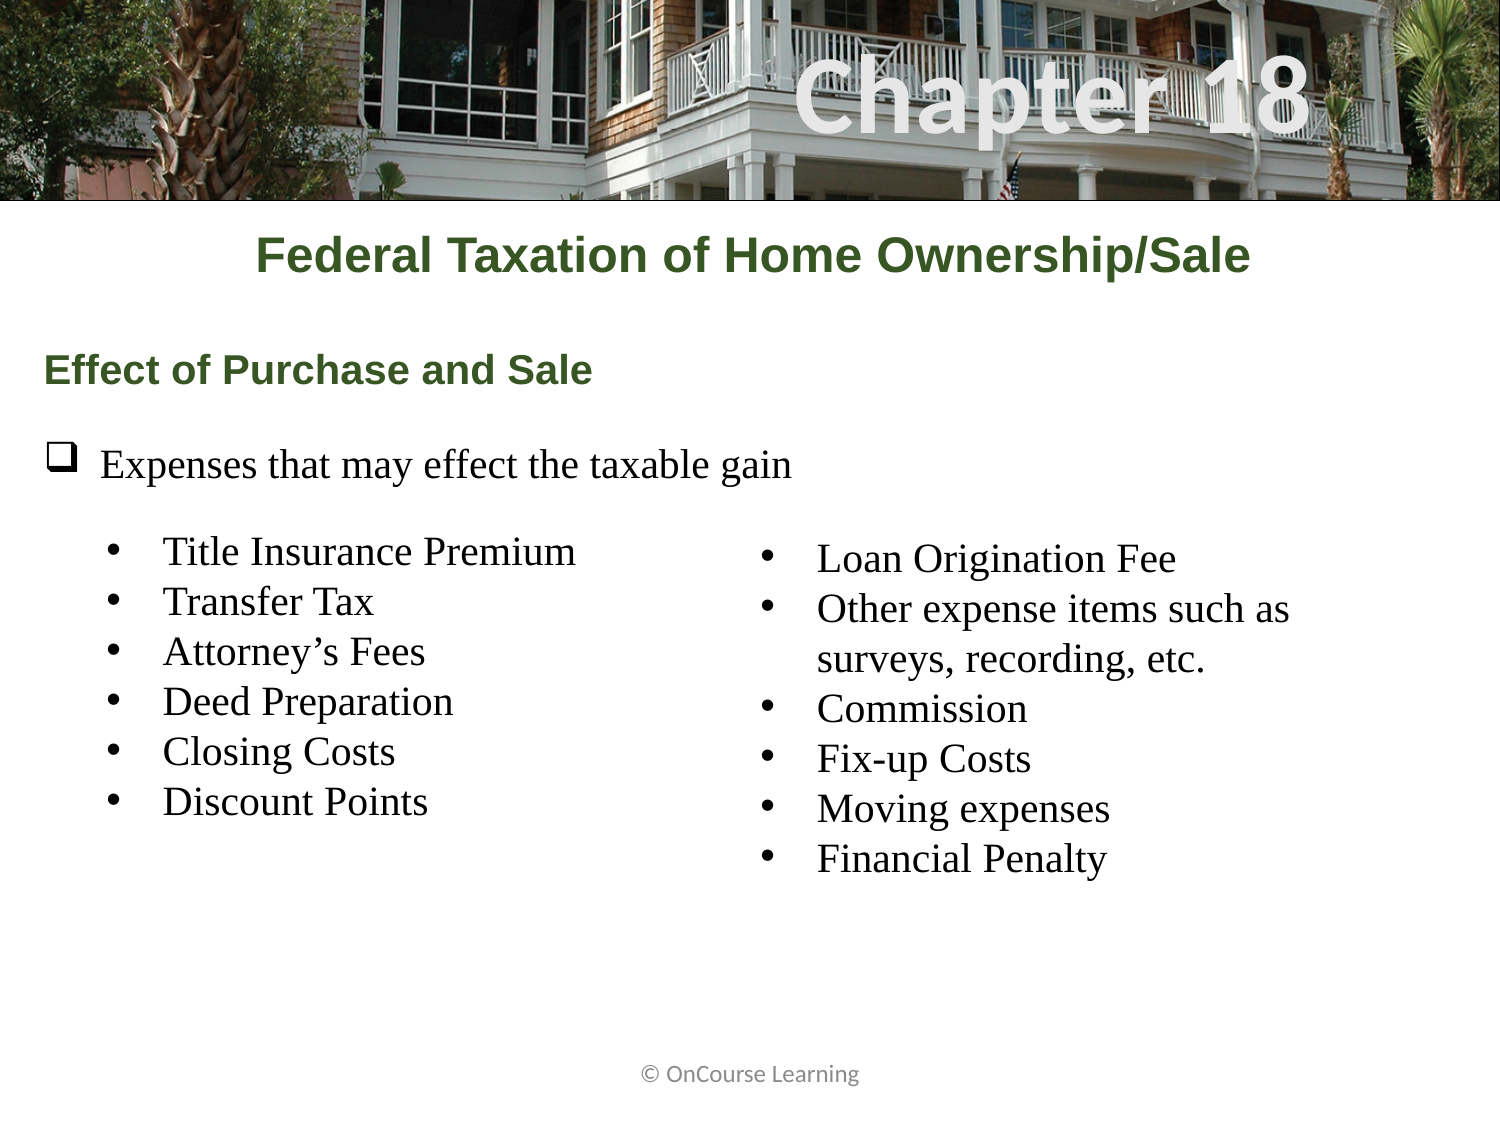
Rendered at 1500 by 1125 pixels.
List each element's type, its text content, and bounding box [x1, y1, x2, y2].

picture [0, 0, 1500, 200]
footer © OnCourse Learning [496, 1042, 1004, 1103]
text_box Federal Taxation of Home Ownership/Sale Effect of Purchase and Sale Expenses that may effect the taxable gain [28, 215, 1479, 496]
text_box Title Insurance Premium Transfer Tax Attorney’s Fees Deed Preparation Closing Costs Discount Points [91, 516, 692, 832]
text_box Loan Origination Fee Other expense items such as surveys, recording, etc. Commission Fix-up Costs Moving expenses Financial Penalty [745, 522, 1346, 888]
